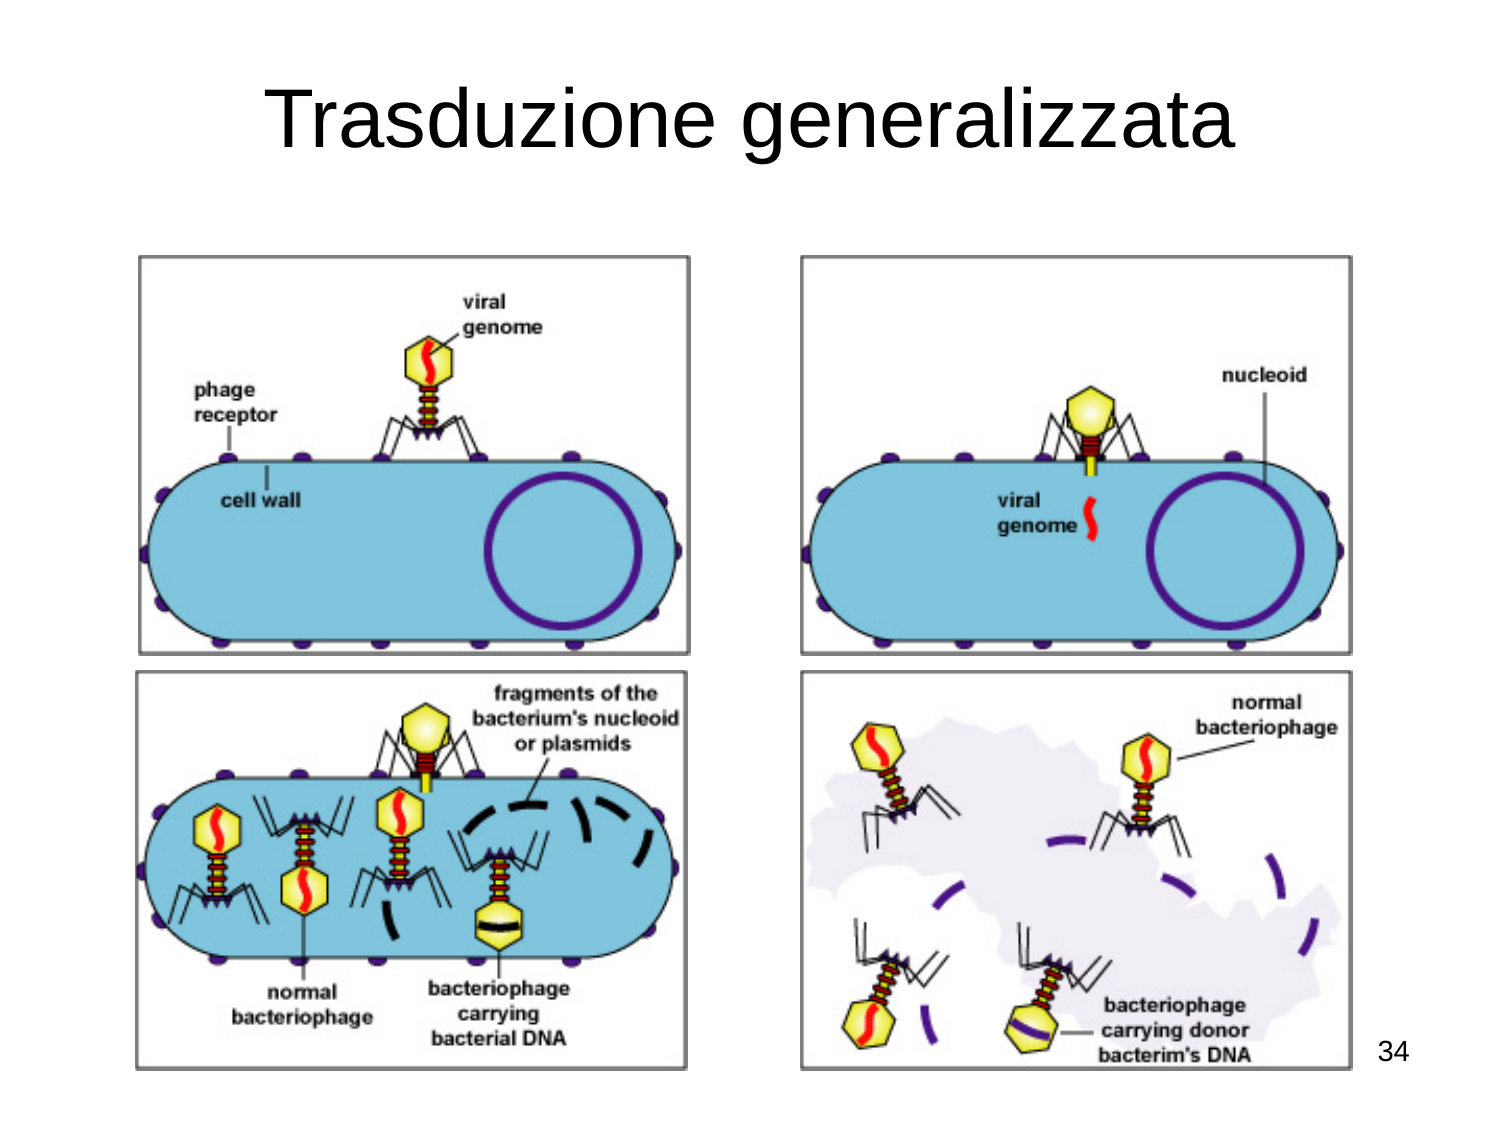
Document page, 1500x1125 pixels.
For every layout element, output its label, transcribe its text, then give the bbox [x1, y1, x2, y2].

picture [135, 670, 688, 1071]
picture [799, 255, 1353, 656]
picture [799, 670, 1353, 1071]
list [138, 255, 692, 656]
title Trasduzione generalizzata [74, 20, 1426, 209]
slide_number 34 [1074, 1024, 1426, 1103]
